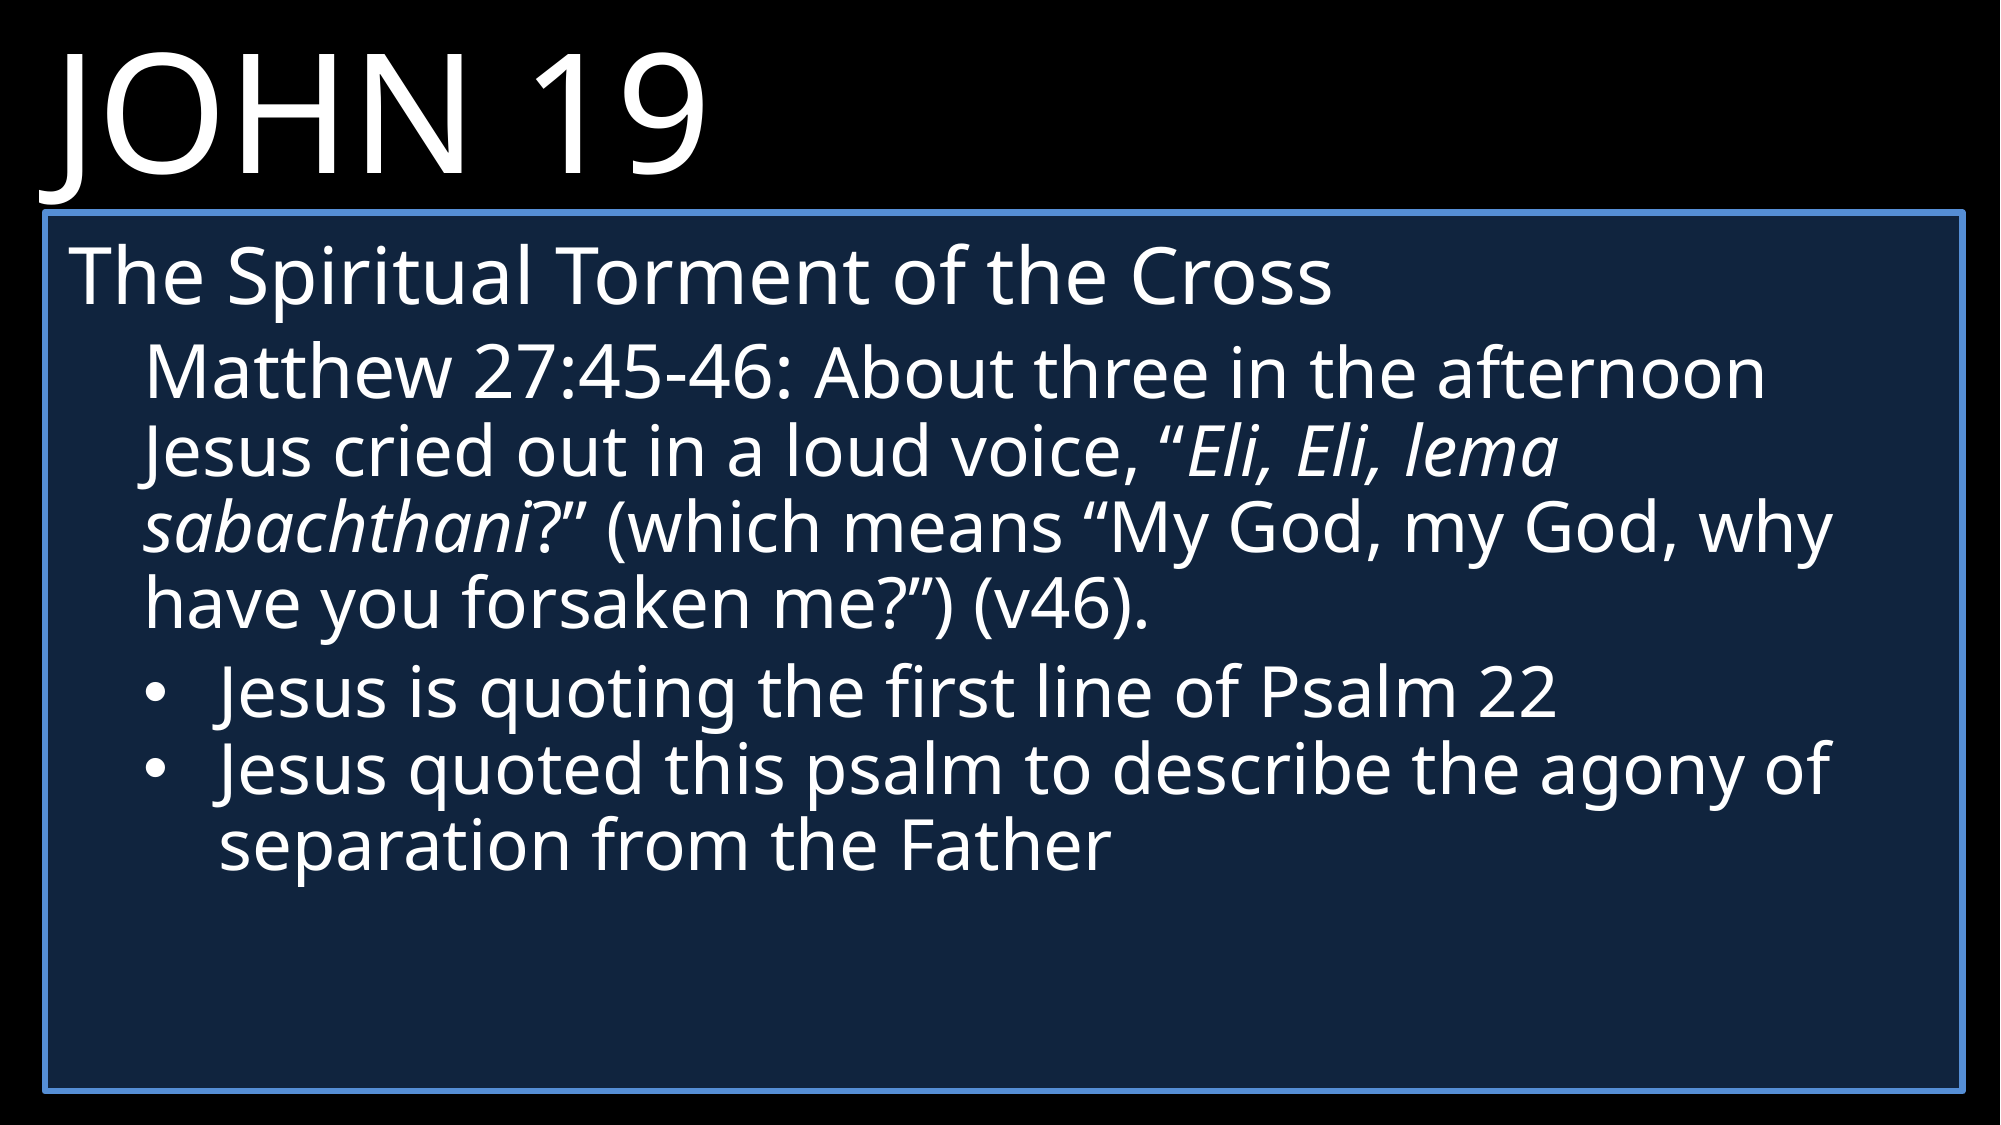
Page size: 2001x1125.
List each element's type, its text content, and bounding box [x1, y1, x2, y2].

text_box JOHN 19 [37, 0, 1838, 215]
text_box [44, 212, 1963, 1092]
text_box The Spiritual Torment of the Cross Matthew 27:45-46: About three in the afternoon Jesus cried out in a loud voice, “Eli, Eli, lema sabachthani?” (which means “My God, my God, why have you forsaken me?”) (v46). Jesus is quoting the first line of Psalm 22 Jesus quoted this psalm to describe the agony of separation from the Father [51, 228, 1953, 894]
